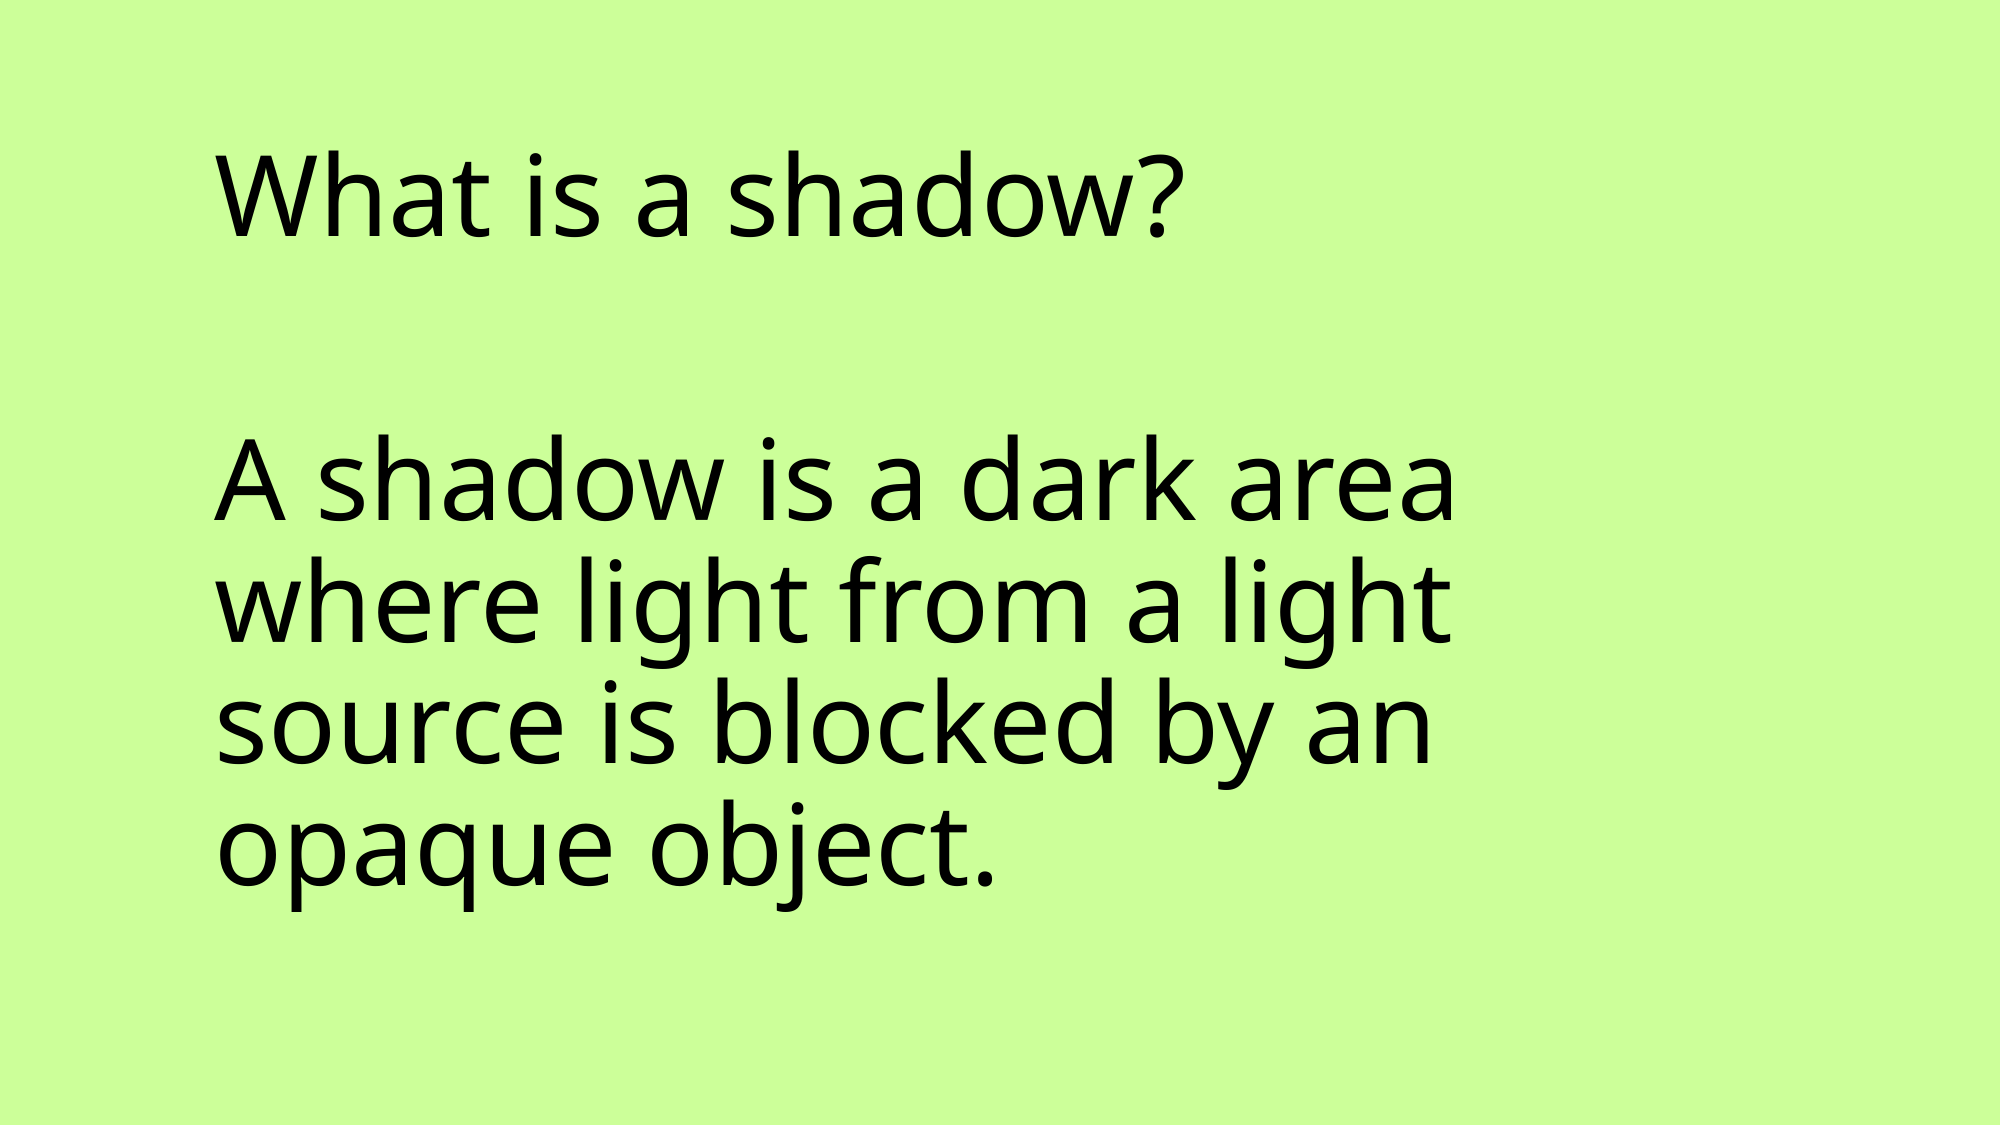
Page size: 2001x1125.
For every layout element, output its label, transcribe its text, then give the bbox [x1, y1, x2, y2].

subtitle What is a shadow? A shadow is a dark area where light from a light source is blocked by an opaque object. [199, 131, 1700, 949]
